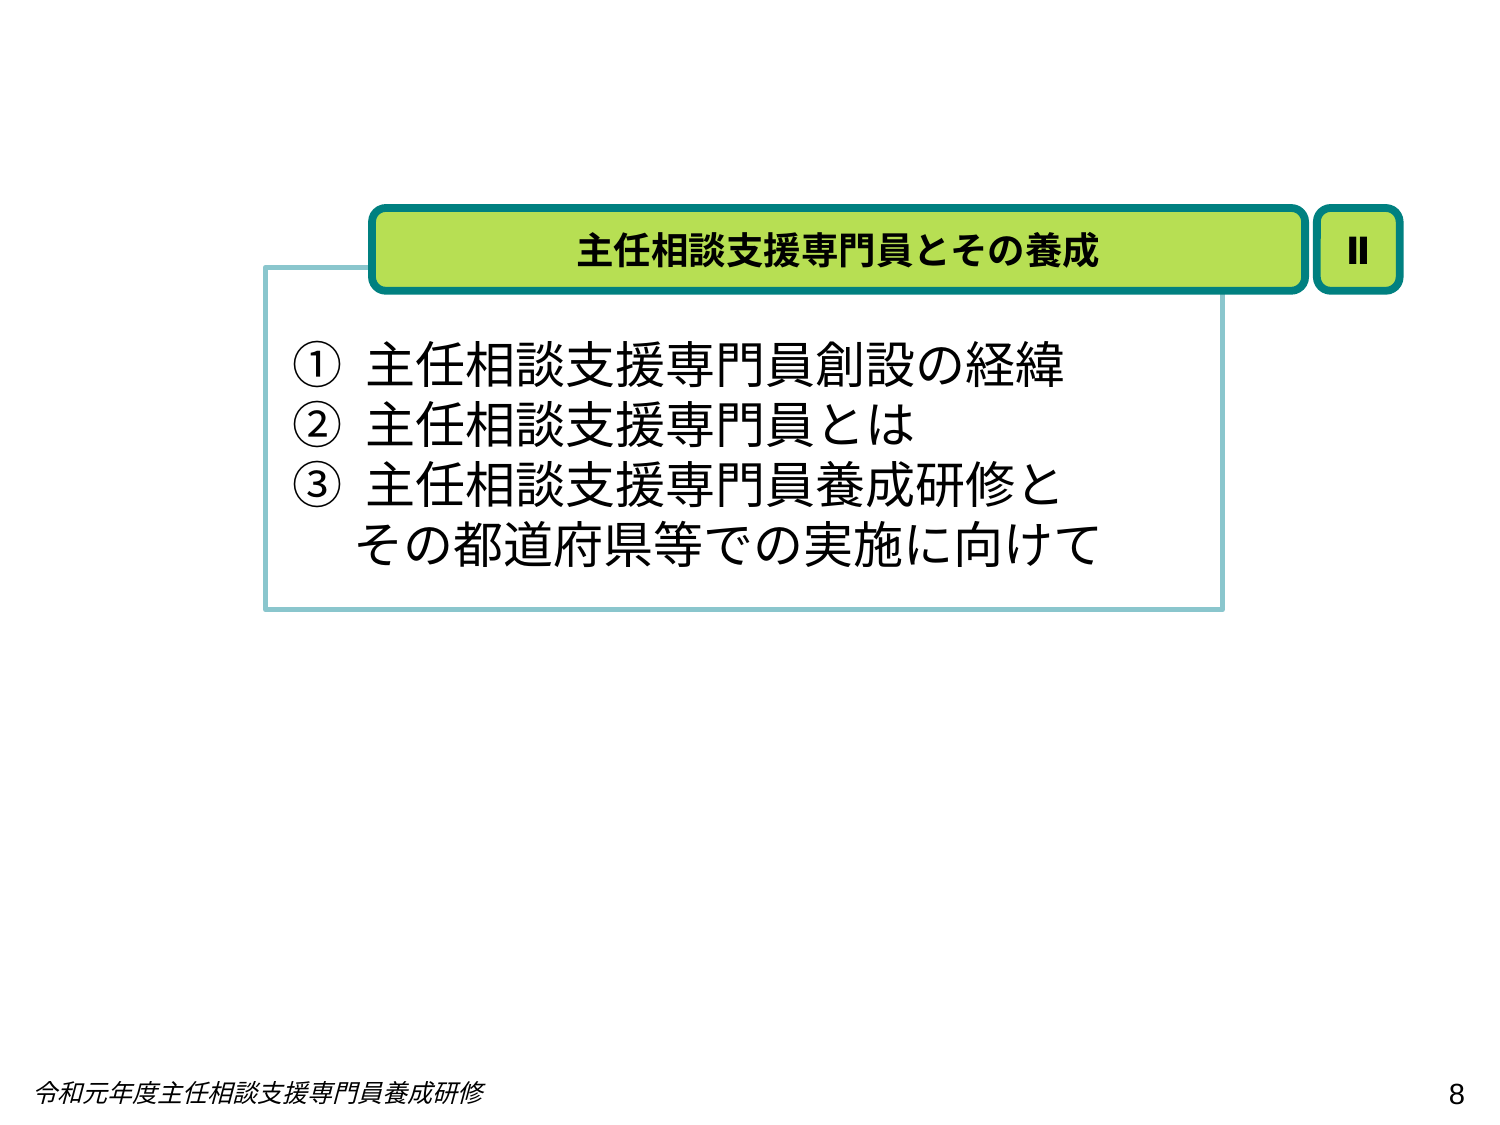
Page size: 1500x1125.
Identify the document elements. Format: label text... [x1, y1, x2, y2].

text_box ① 主任相談支援専門員創設の経緯 ② 主任相談支援専門員とは ③ 主任相談支援専門員養成研修と その都道府県等での実施に向けて [277, 326, 1329, 581]
text_box 令和元年度主任相談支援専門員養成研修 [17, 1070, 609, 1115]
text_box [264, 265, 1224, 612]
text_box Ⅱ [1314, 205, 1402, 293]
text_box 主任相談支援専門員とその養成 [369, 205, 1308, 293]
slide_number 8 [1129, 1067, 1481, 1125]
